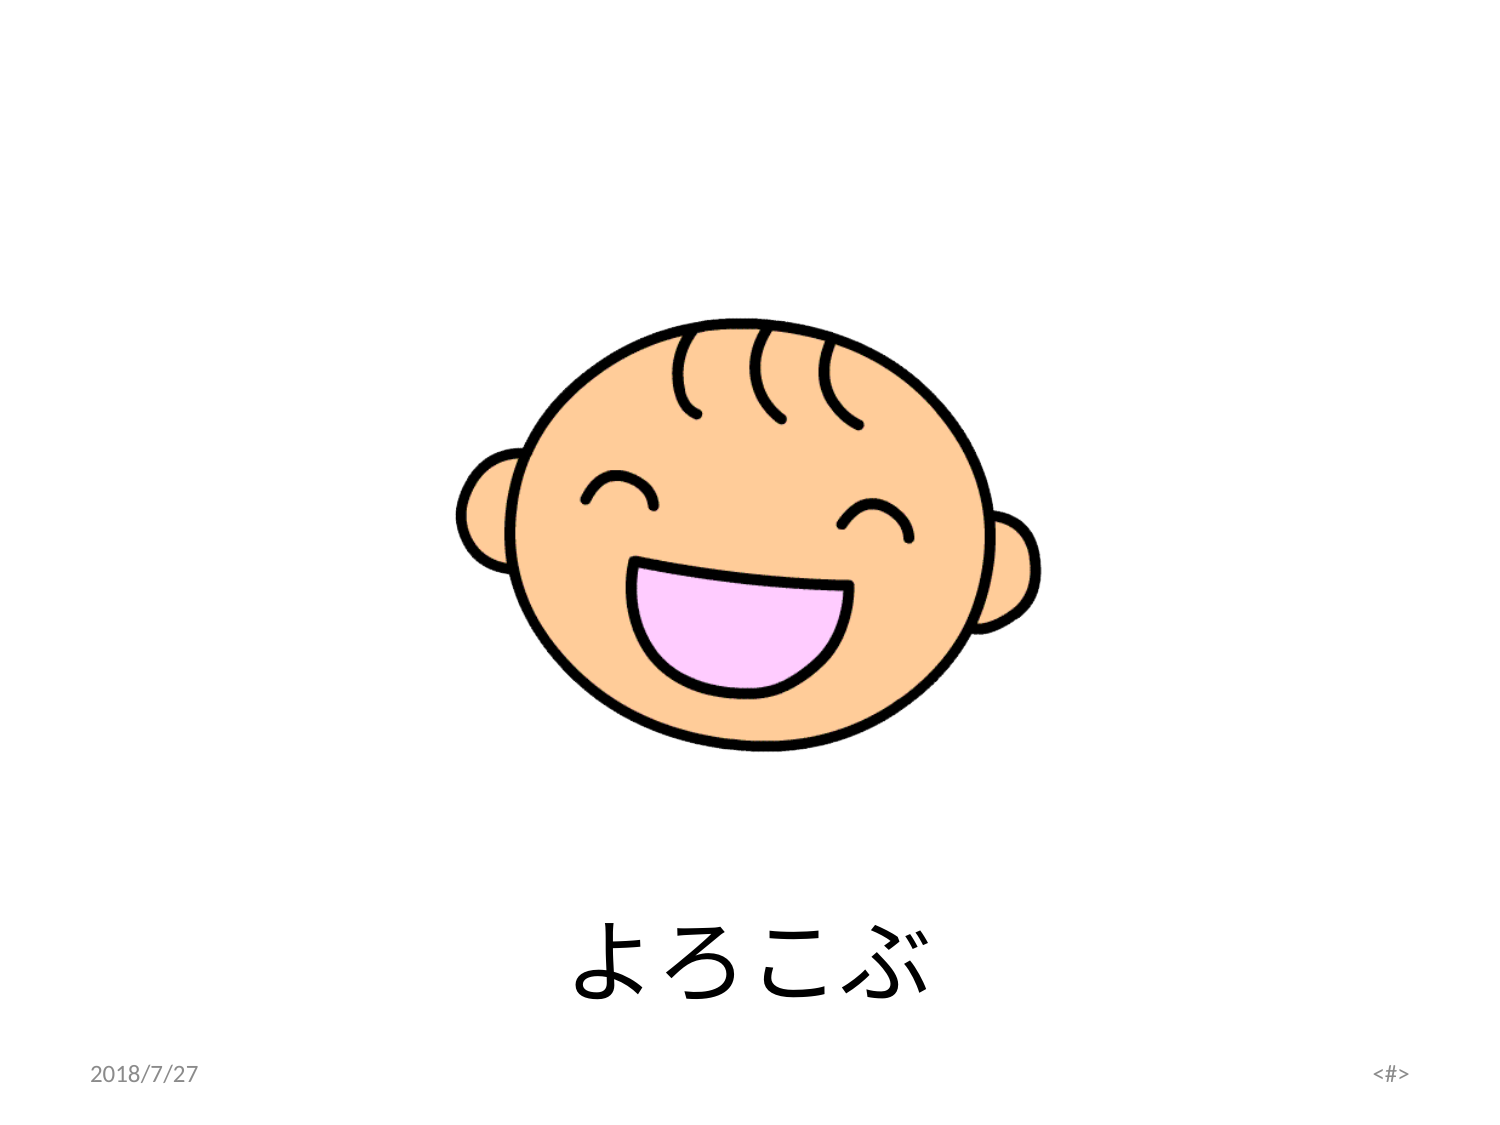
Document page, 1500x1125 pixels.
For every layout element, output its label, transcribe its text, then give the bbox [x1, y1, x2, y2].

picture [439, 224, 1060, 845]
text_box よろこぶ [73, 865, 1424, 1053]
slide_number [75, 1053, 425, 1103]
slide_number <#> [1074, 1042, 1425, 1103]
